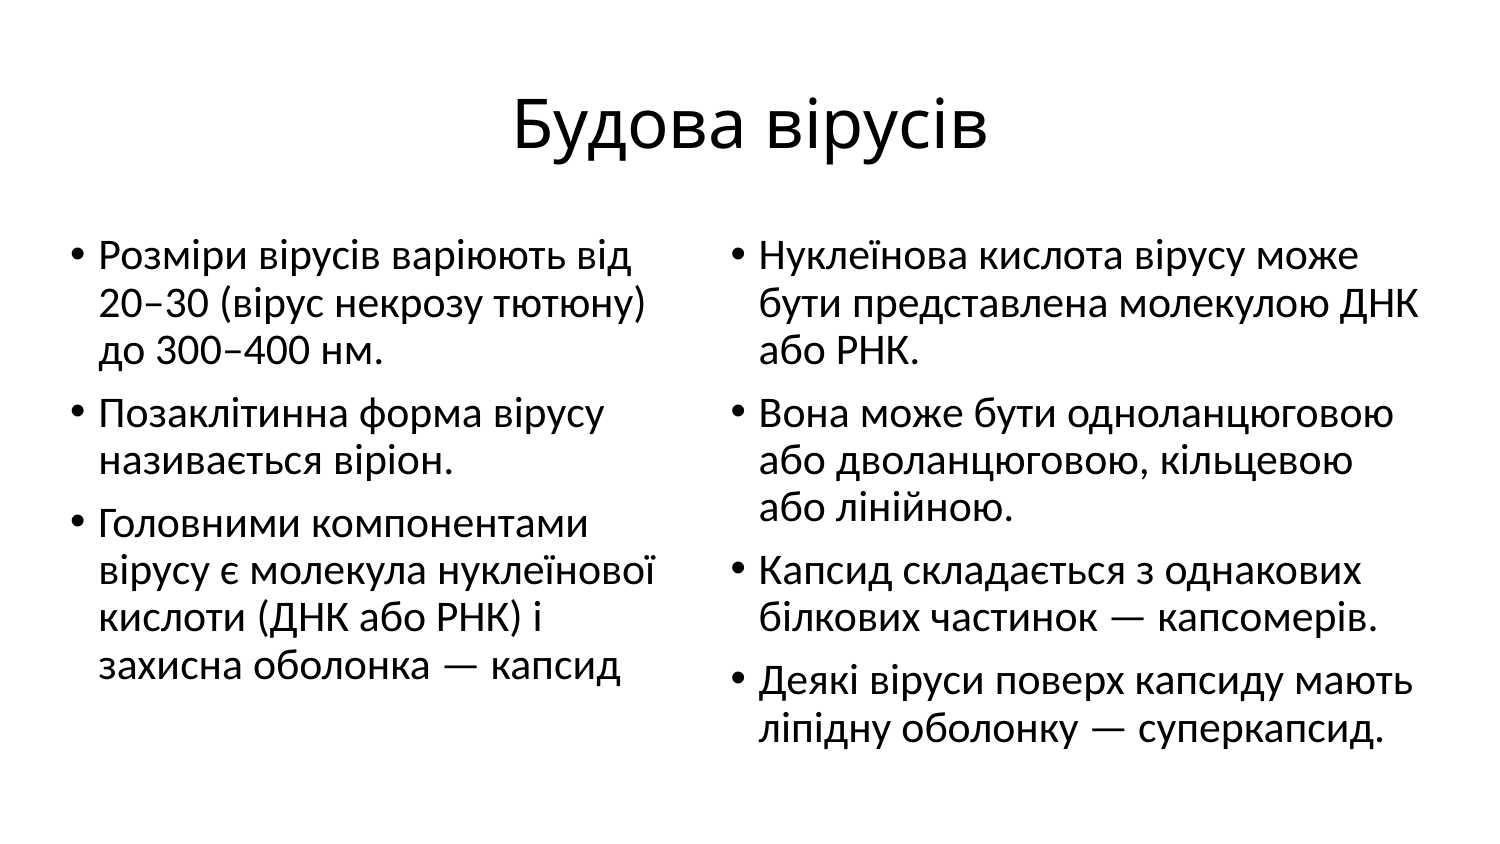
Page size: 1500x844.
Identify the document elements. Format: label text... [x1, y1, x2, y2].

list Розміри вірусів варіюють від 20–30 (вірус некрозу тютюну) до 300–400 нм. Позаклітинна форма вірусу називається віріон. Головними компонентами вірусу є молекула нуклеїнової кислоти (ДНК або РНК) і захисна оболонка — капсид [55, 224, 693, 760]
title Будова вірусів [103, 44, 1397, 208]
list Нуклеїнова кислота вірусу може бути представлена молекулою ДНК або РНК. Вона може бути одноланцюговою або дволанцюговою, кільцевою або лінійною. Капсид складається з однакових білкових частинок — капсомерів. Деякі віруси поверх капсиду мають ліпідну оболонку — суперкапсид. [715, 224, 1445, 784]
